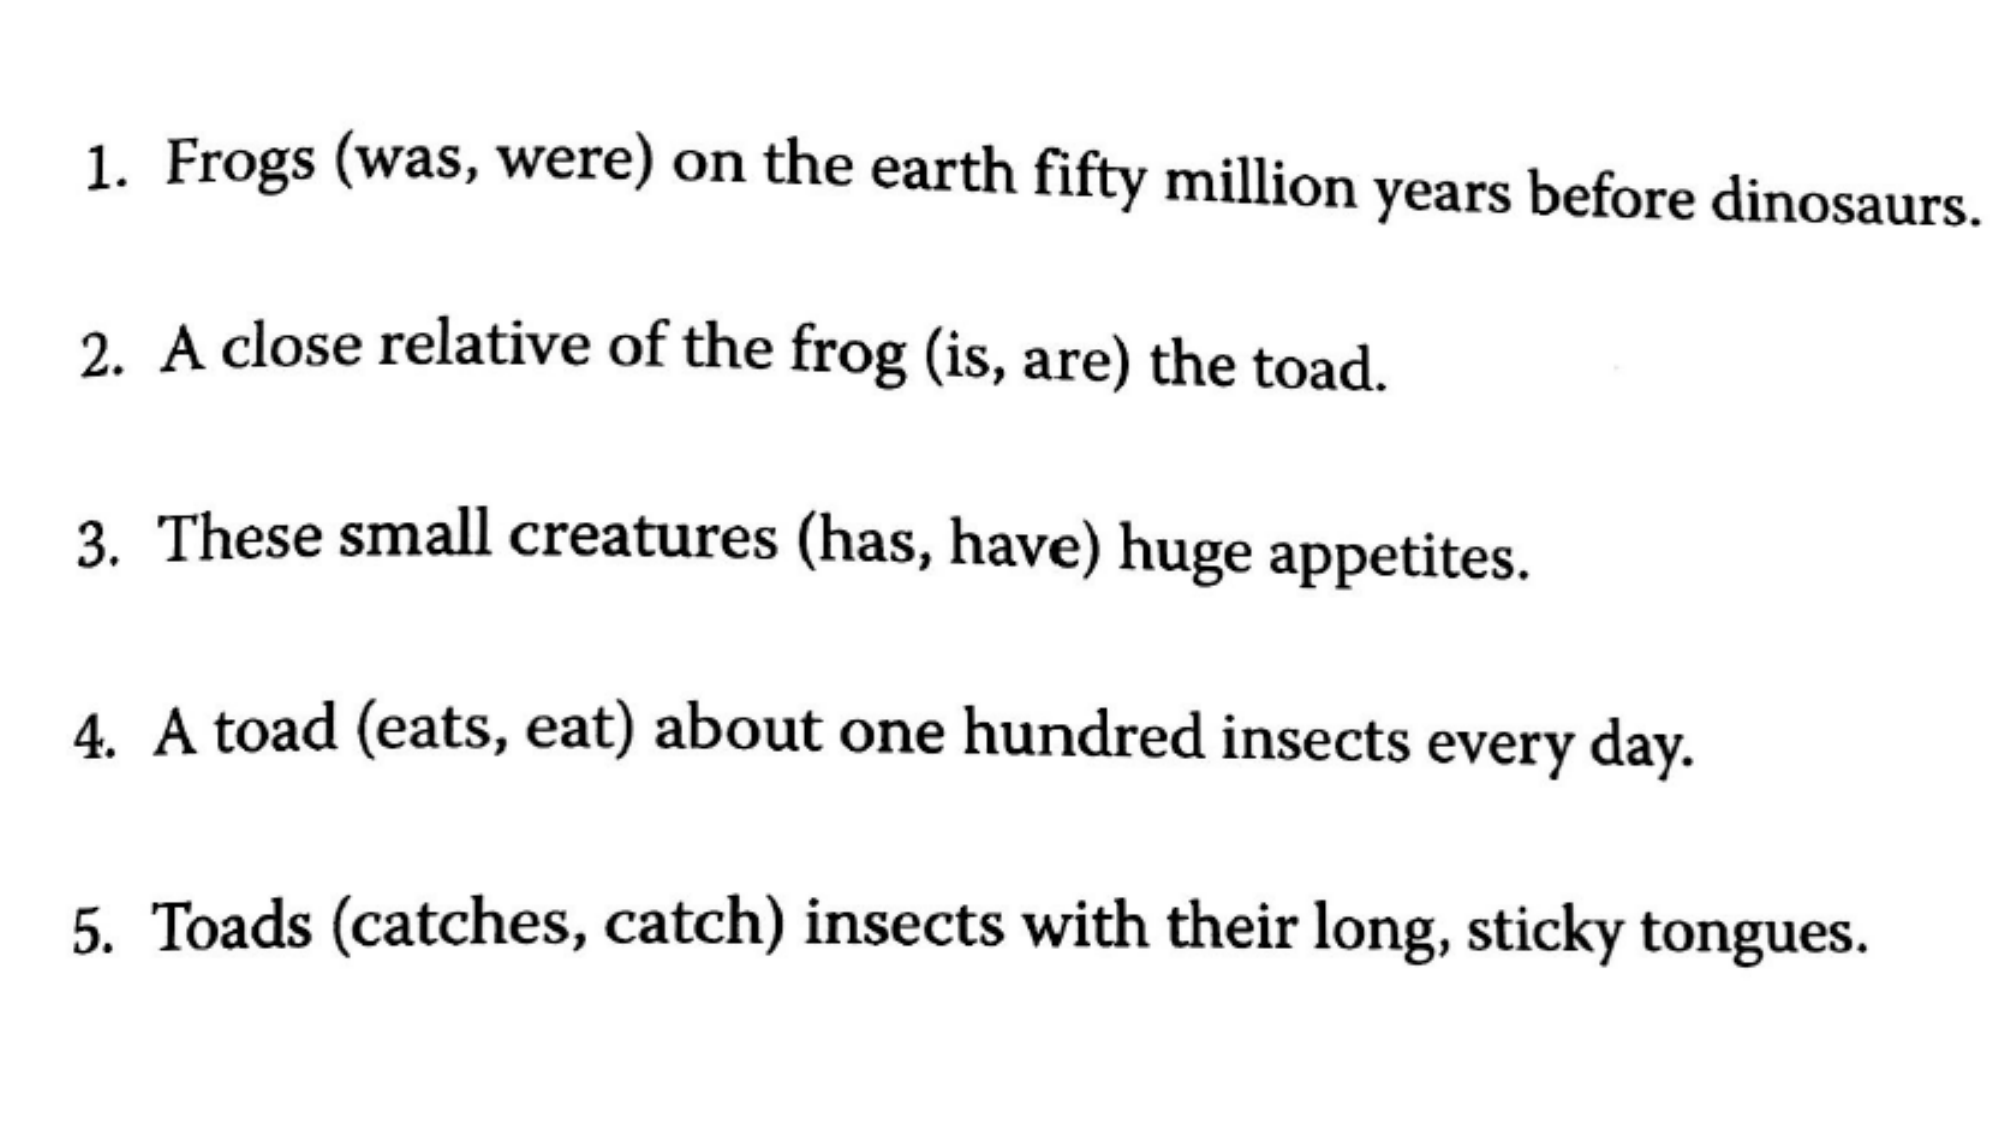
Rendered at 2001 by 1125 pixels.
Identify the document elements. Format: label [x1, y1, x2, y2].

picture [44, 111, 2000, 1014]
